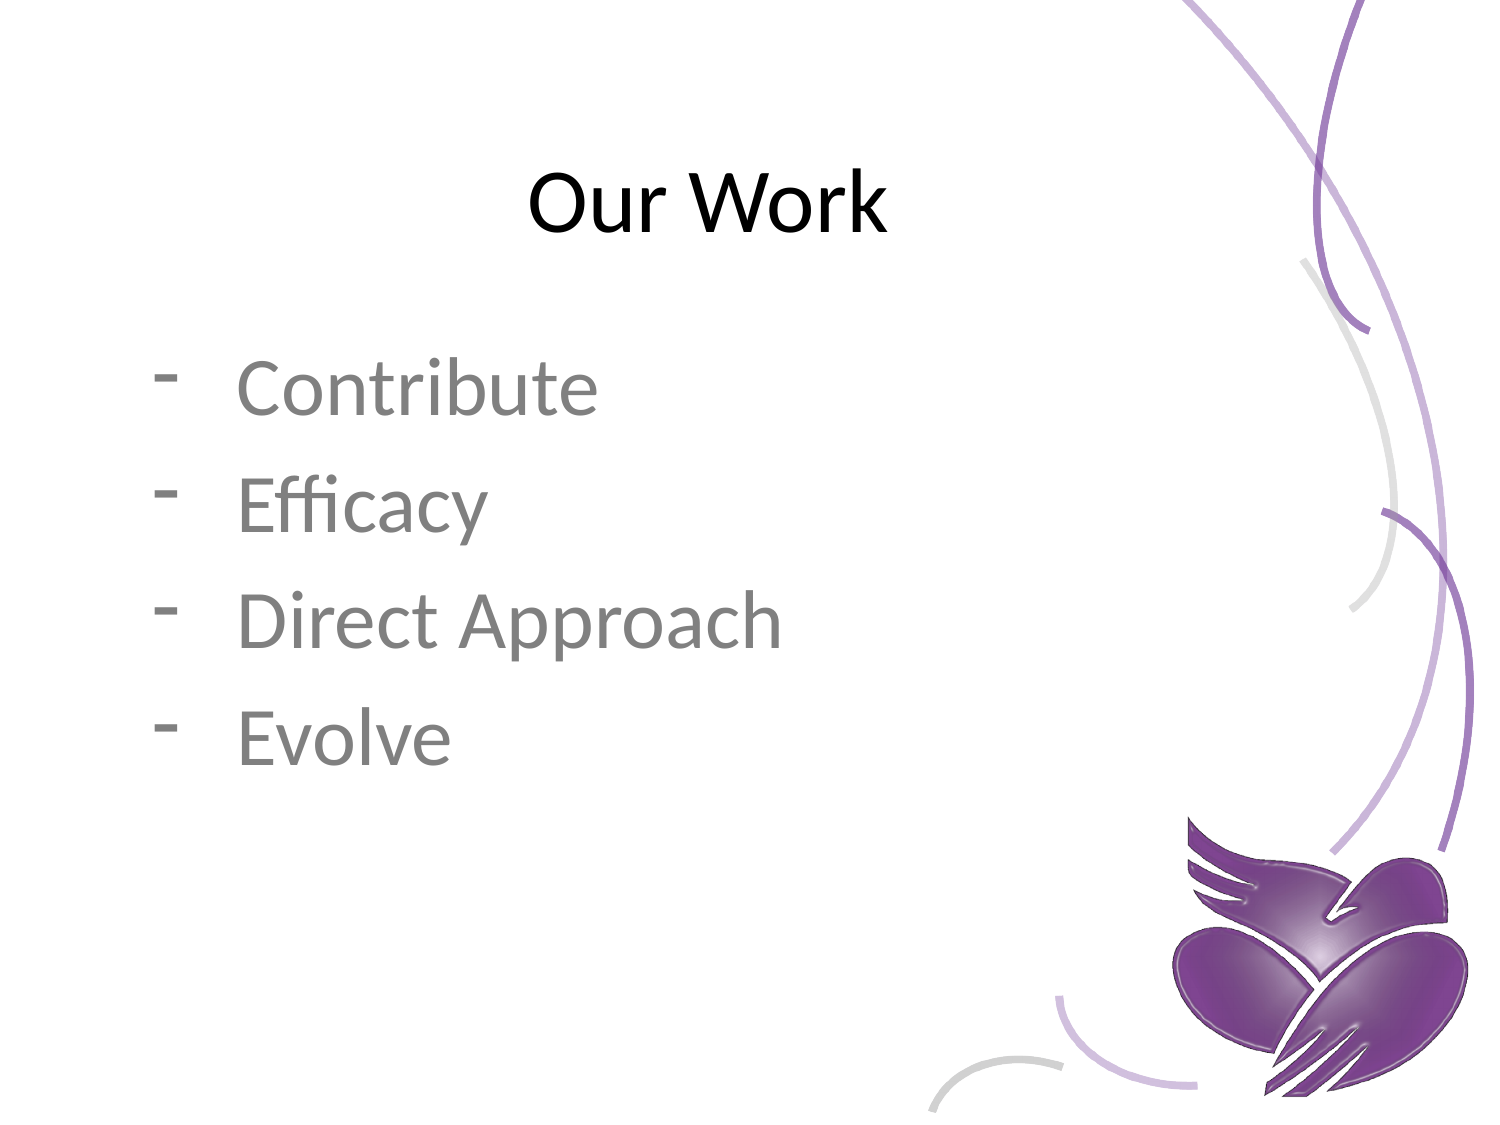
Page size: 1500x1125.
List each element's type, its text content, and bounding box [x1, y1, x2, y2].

title Our Work [112, 75, 923, 317]
picture [928, 0, 1476, 1113]
subtitle Contribute Efficacy Direct Approach Evolve [137, 324, 923, 988]
